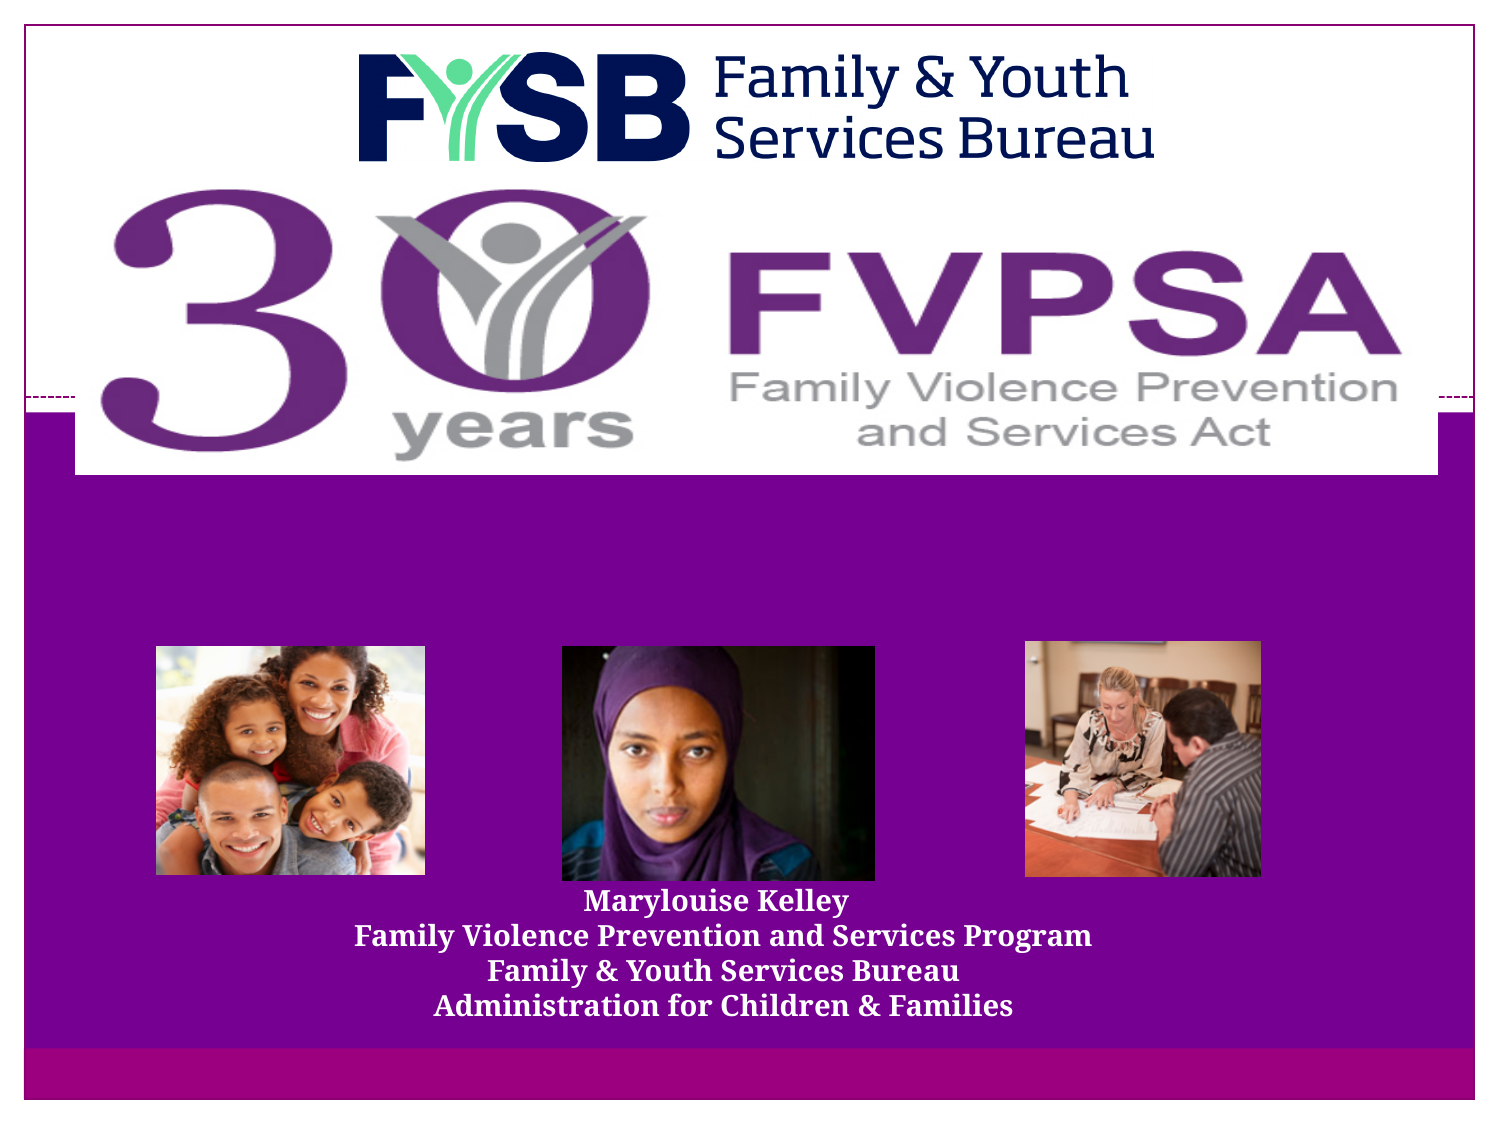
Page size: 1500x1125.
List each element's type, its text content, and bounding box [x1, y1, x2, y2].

text_box Marylouise Kelley Family Violence Prevention and Services Program Family & Youth Services Bureau Administration for Children & Families [172, 874, 1275, 1030]
picture [74, 166, 1438, 475]
picture [1024, 641, 1261, 878]
picture [358, 52, 1154, 162]
picture [562, 645, 876, 881]
picture [156, 645, 426, 876]
